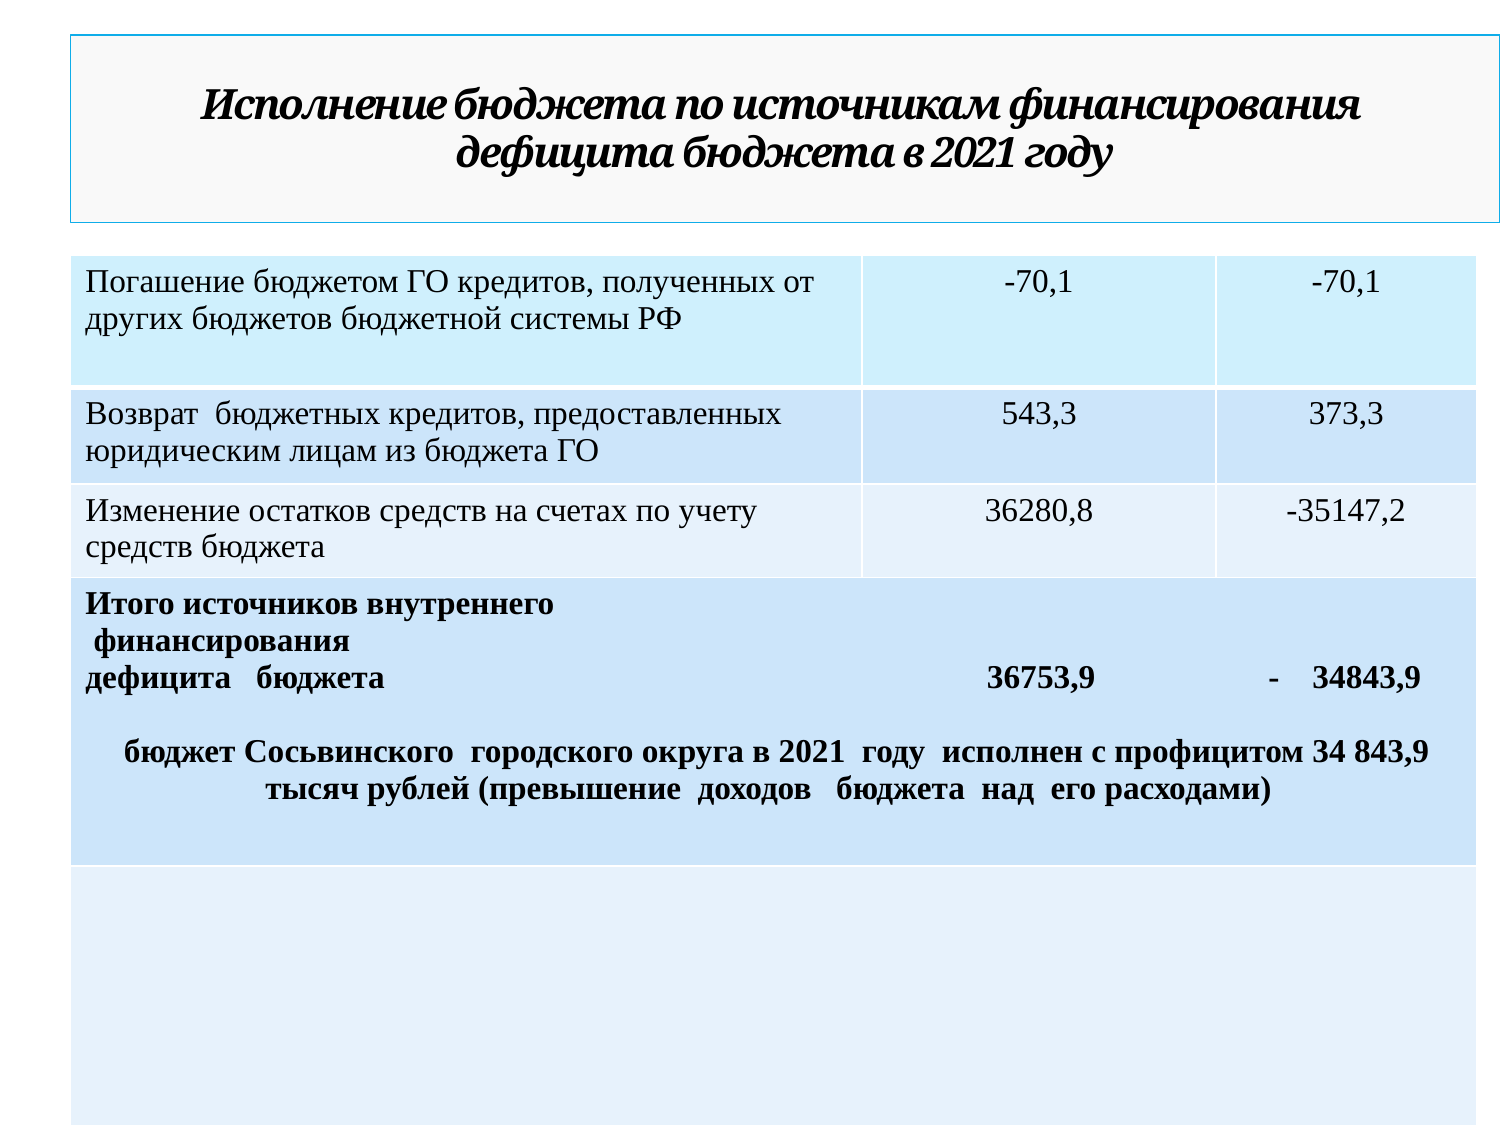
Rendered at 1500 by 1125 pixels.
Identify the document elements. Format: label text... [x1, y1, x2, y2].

table_cell 36280,8 [863, 485, 1215, 577]
table_cell Итого источников внутреннего финансирования дефицита бюджета 36753,9 - 34843,9 бюджет Сосьвинского городского округа в 2021 году исполнен с профицитом 34 843,9 тысяч рублей (превышение доходов бюджета над его расходами) [71, 578, 1476, 865]
table_cell Возврат бюджетных кредитов, предоставленных юридическим лицам из бюджета ГО [71, 390, 861, 483]
table_header -70,1 [863, 256, 1215, 385]
table_cell -35147,2 [1217, 485, 1476, 577]
table_header Погашение бюджетом ГО кредитов, полученных от других бюджетов бюджетной системы РФ [71, 256, 861, 385]
table_cell Изменение остатков средств на счетах по учету средств бюджета [71, 485, 861, 577]
table_cell 543,3 [863, 390, 1215, 483]
table_cell 373,3 [1217, 390, 1476, 483]
table_header -70,1 [1217, 256, 1476, 385]
title Исполнение бюджета по источникам финансирования дефицита бюджета в 2021 году [70, 34, 1500, 223]
table_cell [71, 867, 1476, 1125]
